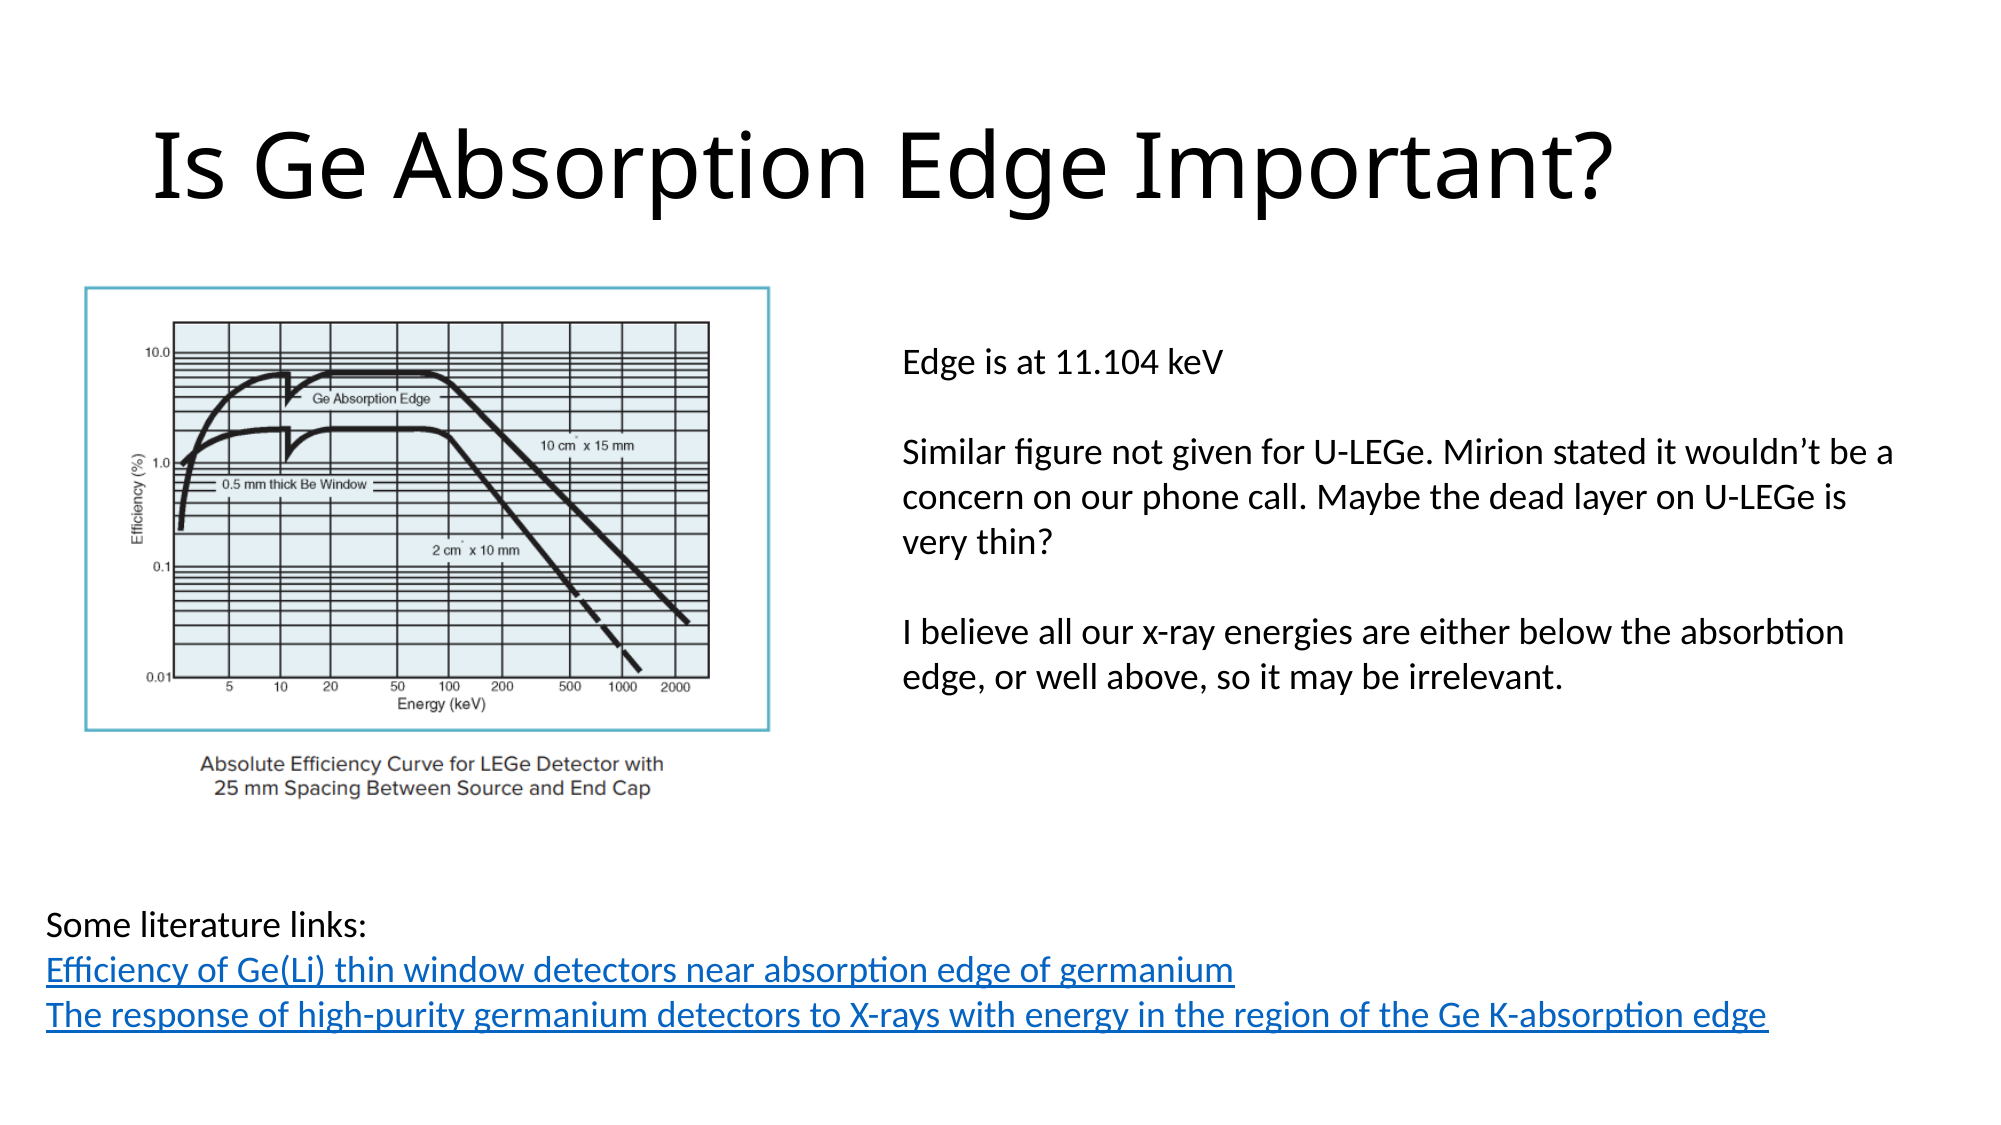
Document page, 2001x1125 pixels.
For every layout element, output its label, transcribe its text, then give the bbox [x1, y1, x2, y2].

picture [57, 255, 789, 827]
text_box Some literature links: Efficiency of Ge(Li) thin window detectors near absorption edge of germanium The response of high-purity germanium detectors to X-rays with energy in the region of the Ge K-absorption edge [31, 892, 1829, 1043]
title Is Ge Absorption Edge Important? [137, 59, 1863, 278]
text_box Edge is at 11.104 keV Similar figure not given for U-LEGe. Mirion stated it wouldn’t be a concern on our phone call. Maybe the dead layer on U-LEGe is very thin? I believe all our x-ray energies are either below the absorbtion edge, or well above, so it may be irrelevant. [887, 329, 1937, 705]
